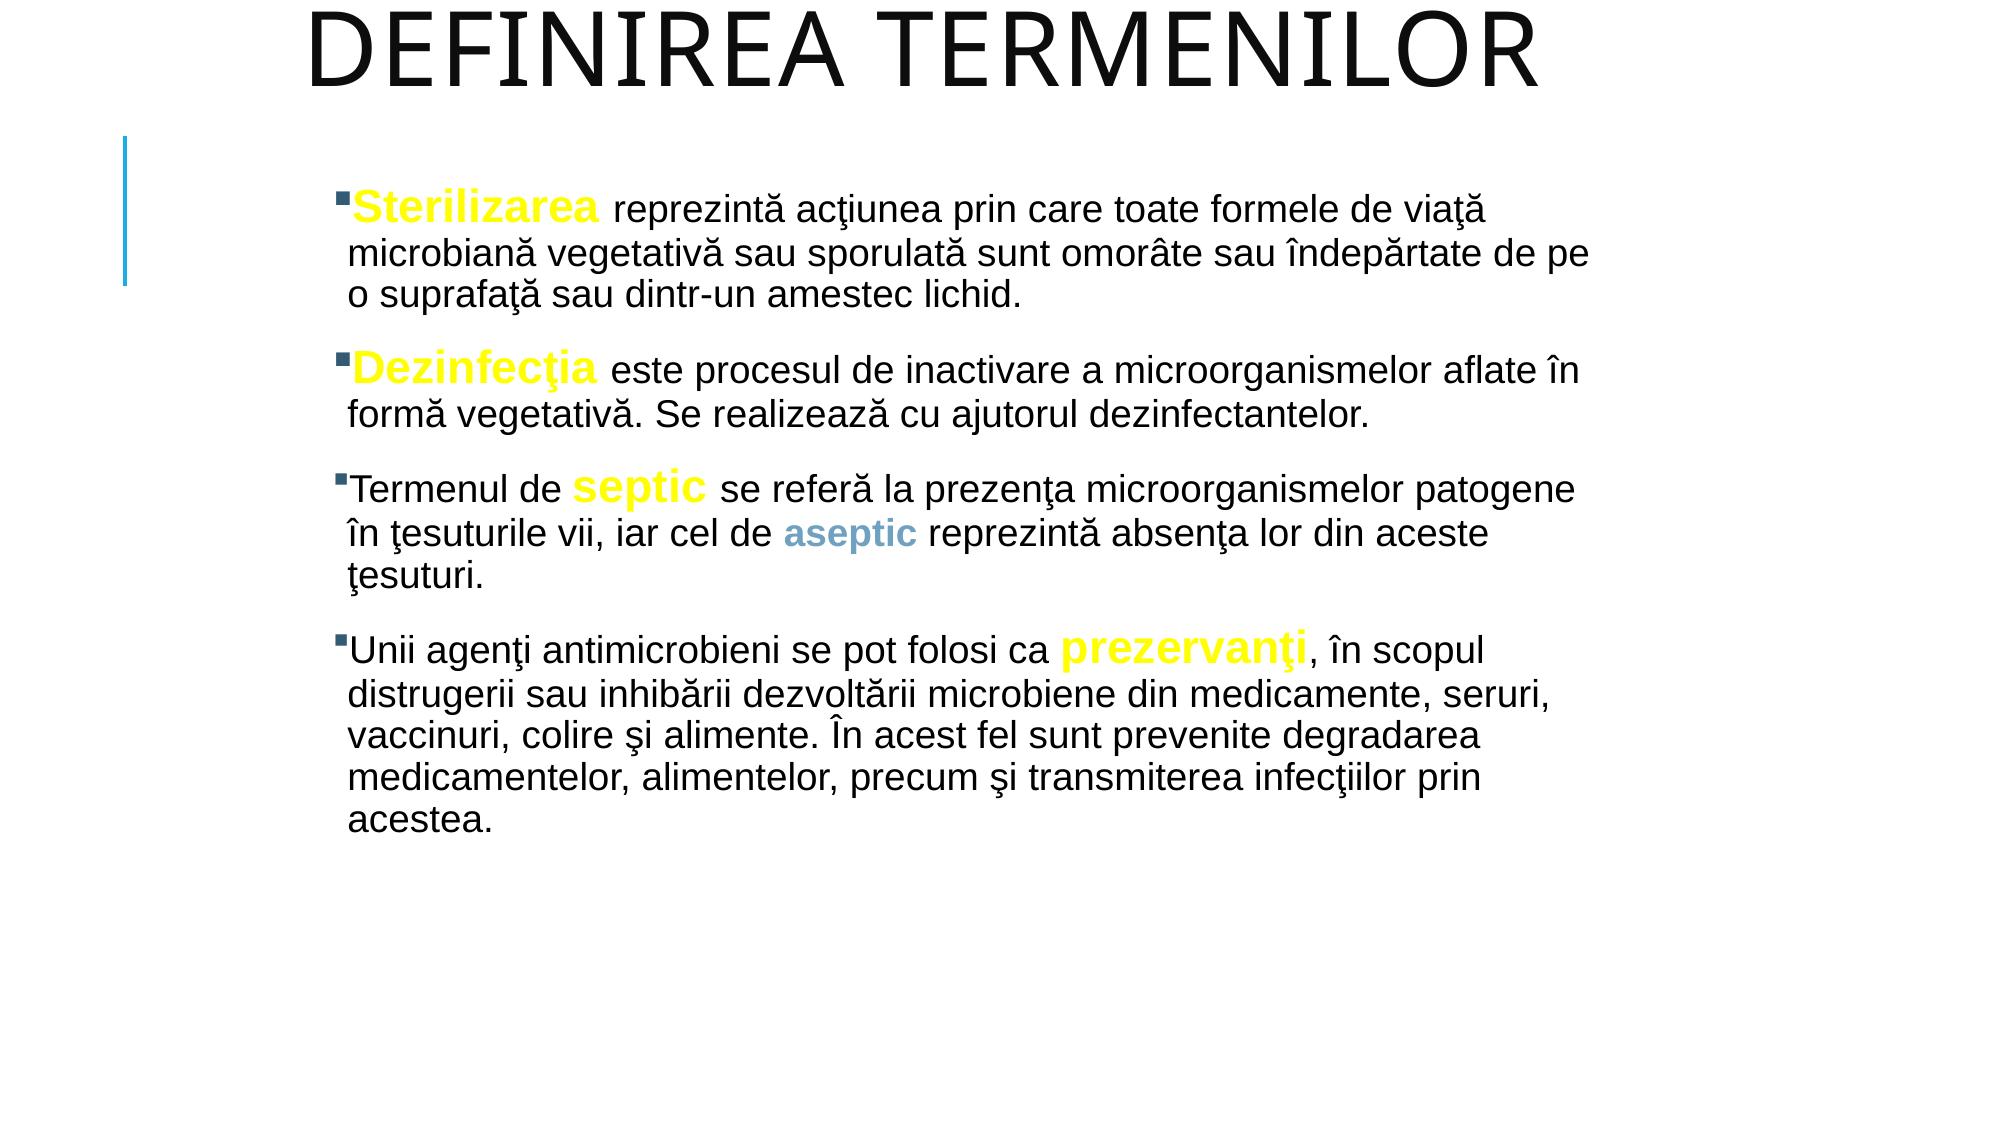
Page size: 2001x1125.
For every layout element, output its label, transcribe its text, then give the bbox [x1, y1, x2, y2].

title Definirea termenilor [287, 0, 1638, 175]
list Sterilizarea reprezintă acţiunea prin care toate formele de viaţă microbiană vegetativă sau sporulată sunt omorâte sau îndepărtate de pe o suprafaţă sau dintr-un amestec lichid. Dezinfecţia este procesul de inactivare a microorganismelor aflate în formă vegetativă. Se realizează cu ajutorul dezinfectantelor. Termenul de septic se referă la prezenţa microorganismelor patogene în ţesuturile vii, iar cel de aseptic reprezintă absenţa lor din aceste ţesuturi. Unii agenţi antimicrobieni se pot folosi ca prezervanţi, în scopul distrugerii sau inhibării dezvoltării microbiene din medicamente, seruri, vaccinuri, colire şi alimente. În acest fel sunt prevenite degradarea medicamentelor, alimentelor, precum şi transmiterea infecţiilor prin acestea. [324, 174, 1600, 850]
